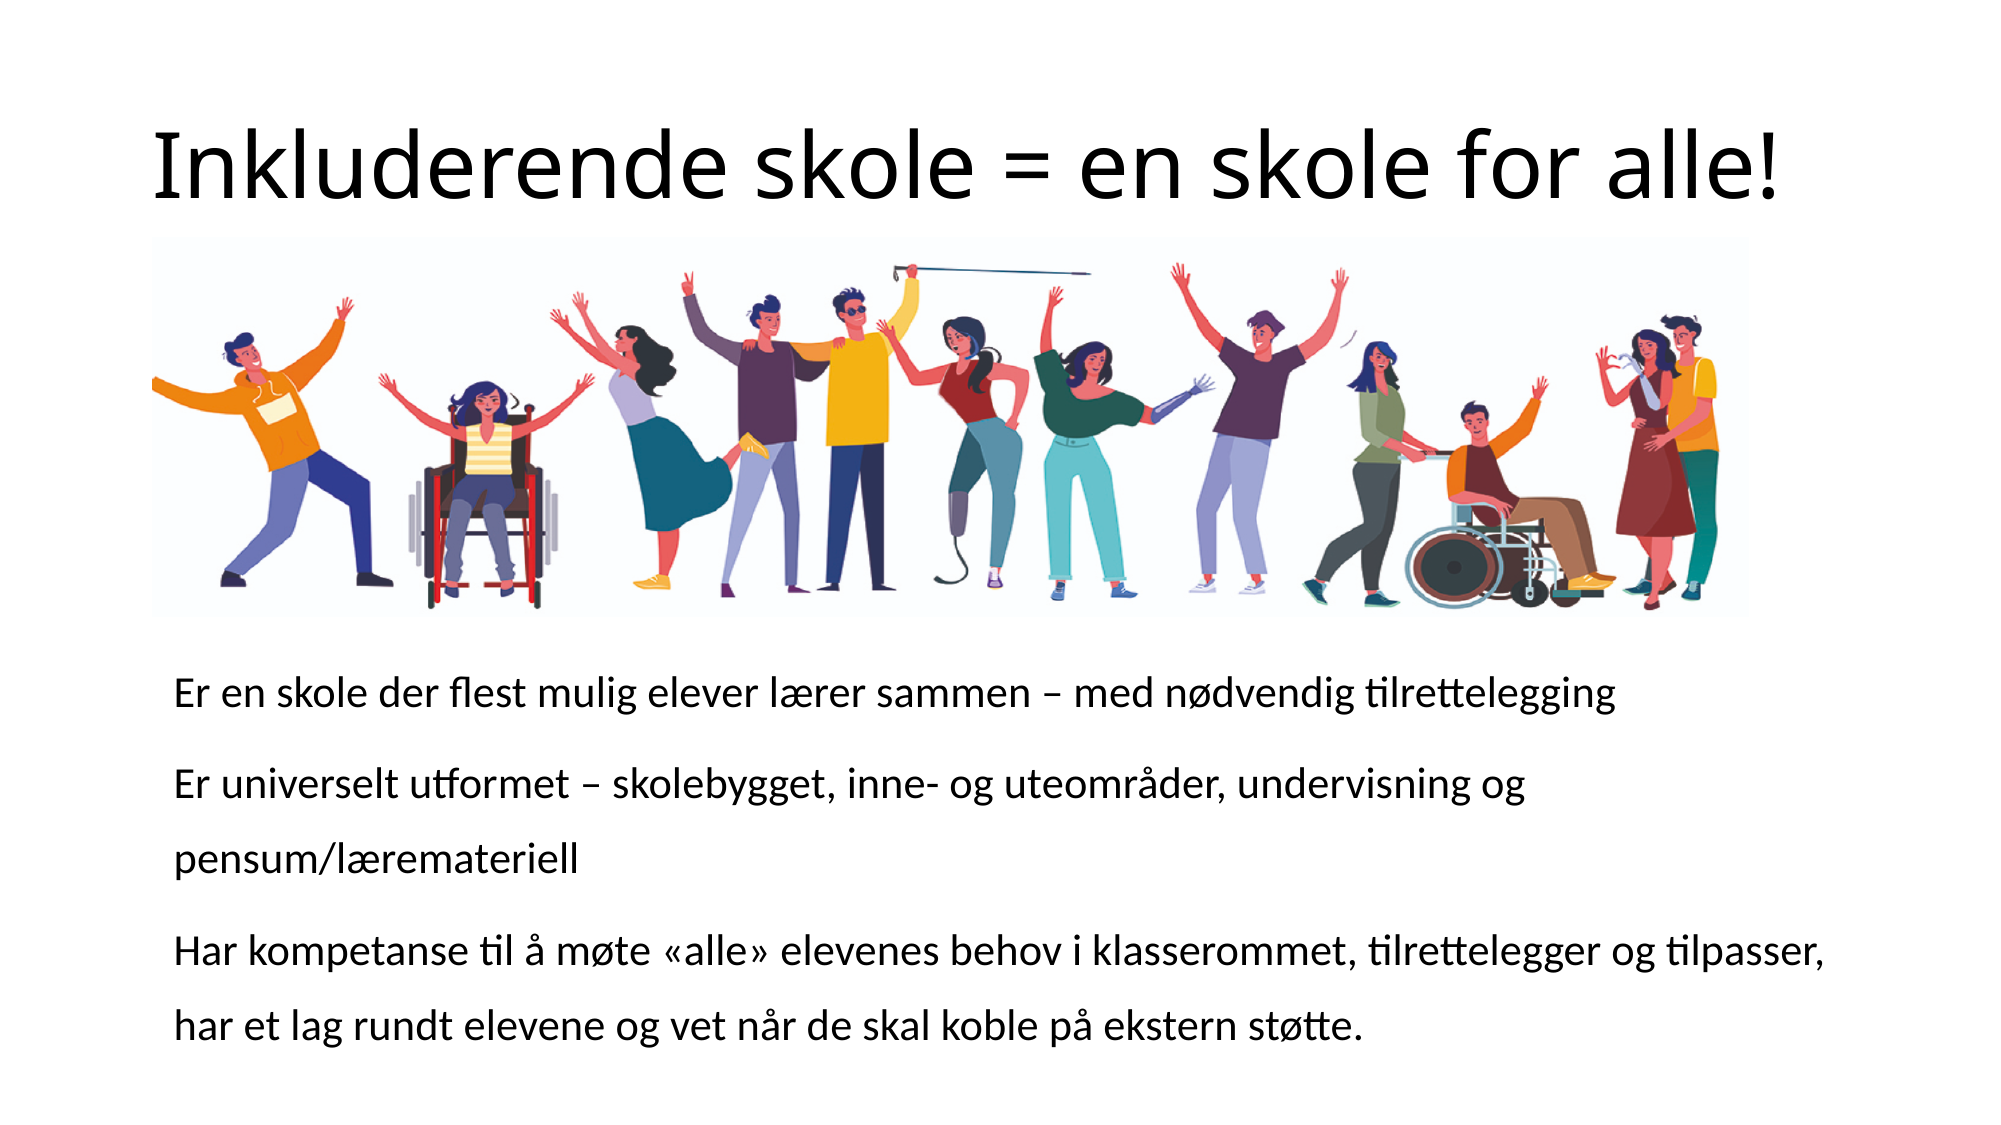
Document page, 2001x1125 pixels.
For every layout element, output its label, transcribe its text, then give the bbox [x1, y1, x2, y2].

list Er en skole der flest mulig elever lærer sammen – med nødvendig tilrettelegging Er universelt utformet – skolebygget, inne- og uteområder, undervisning og pensum/læremateriell Har kompetanse til å møte «alle» elevenes behov i klasserommet, tilrettelegger og tilpasser, har et lag rundt elevene og vet når de skal koble på ekstern støtte. [158, 634, 1863, 1066]
title Inkluderende skole = en skole for alle! [137, 59, 1863, 278]
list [152, 237, 1749, 617]
